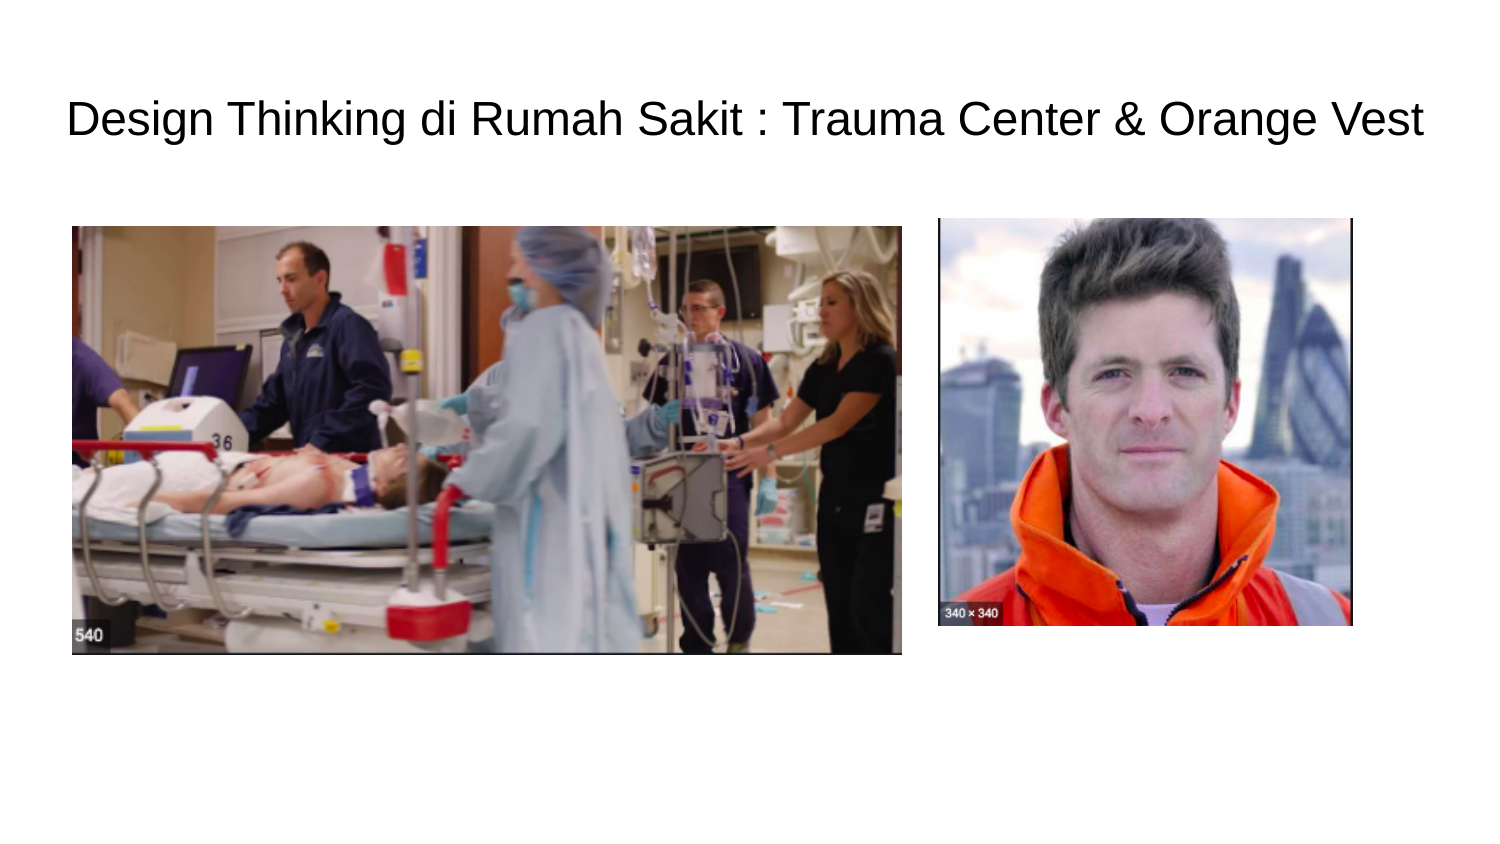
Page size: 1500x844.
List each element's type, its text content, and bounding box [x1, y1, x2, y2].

picture [72, 226, 902, 656]
title Design Thinking di Rumah Sakit : Trauma Center & Orange Vest [51, 72, 1449, 167]
picture [938, 217, 1354, 626]
